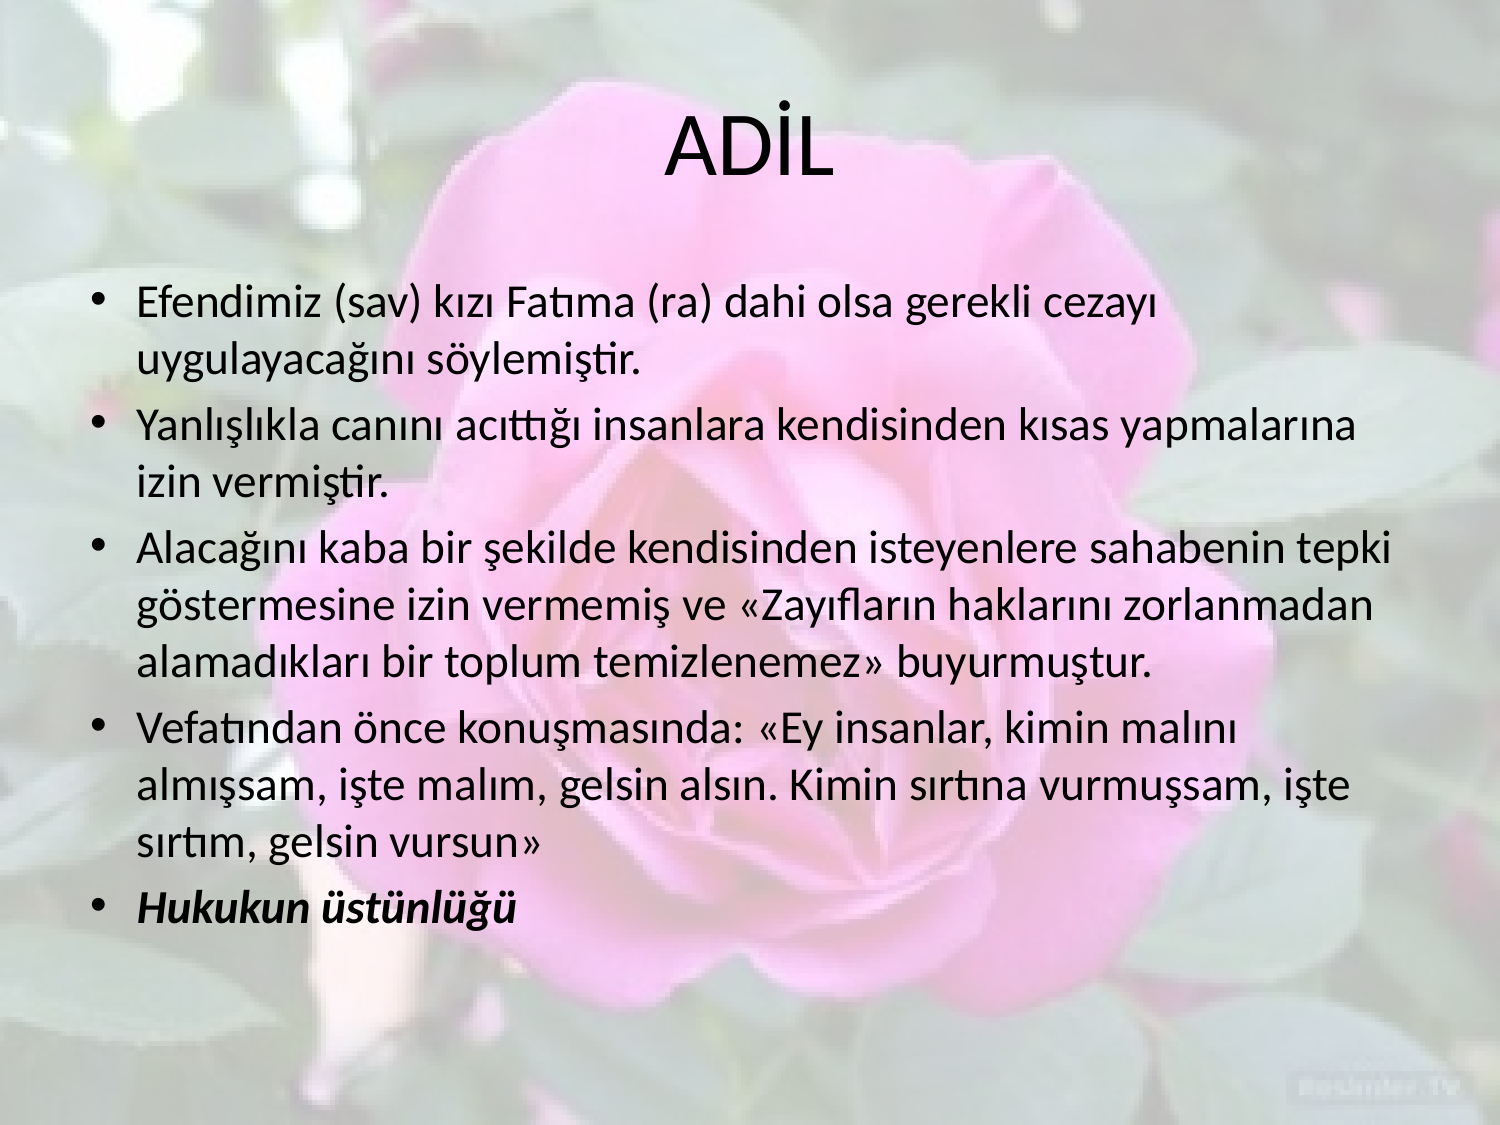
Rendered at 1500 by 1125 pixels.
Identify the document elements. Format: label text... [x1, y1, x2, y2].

list Efendimiz (sav) kızı Fatıma (ra) dahi olsa gerekli cezayı uygulayacağını söylemiştir. Yanlışlıkla canını acıttığı insanlara kendisinden kısas yapmalarına izin vermiştir. Alacağını kaba bir şekilde kendisinden isteyenlere sahabenin tepki göstermesine izin vermemiş ve «Zayıfların haklarını zorlanmadan alamadıkları bir toplum temizlenemez» buyurmuştur. Vefatından önce konuşmasında: «Ey insanlar, kimin malını almışsam, işte malım, gelsin alsın. Kimin sırtına vurmuşsam, işte sırtım, gelsin vursun» Hukukun üstünlüğü [75, 262, 1425, 1005]
title ADİL [75, 45, 1425, 233]
